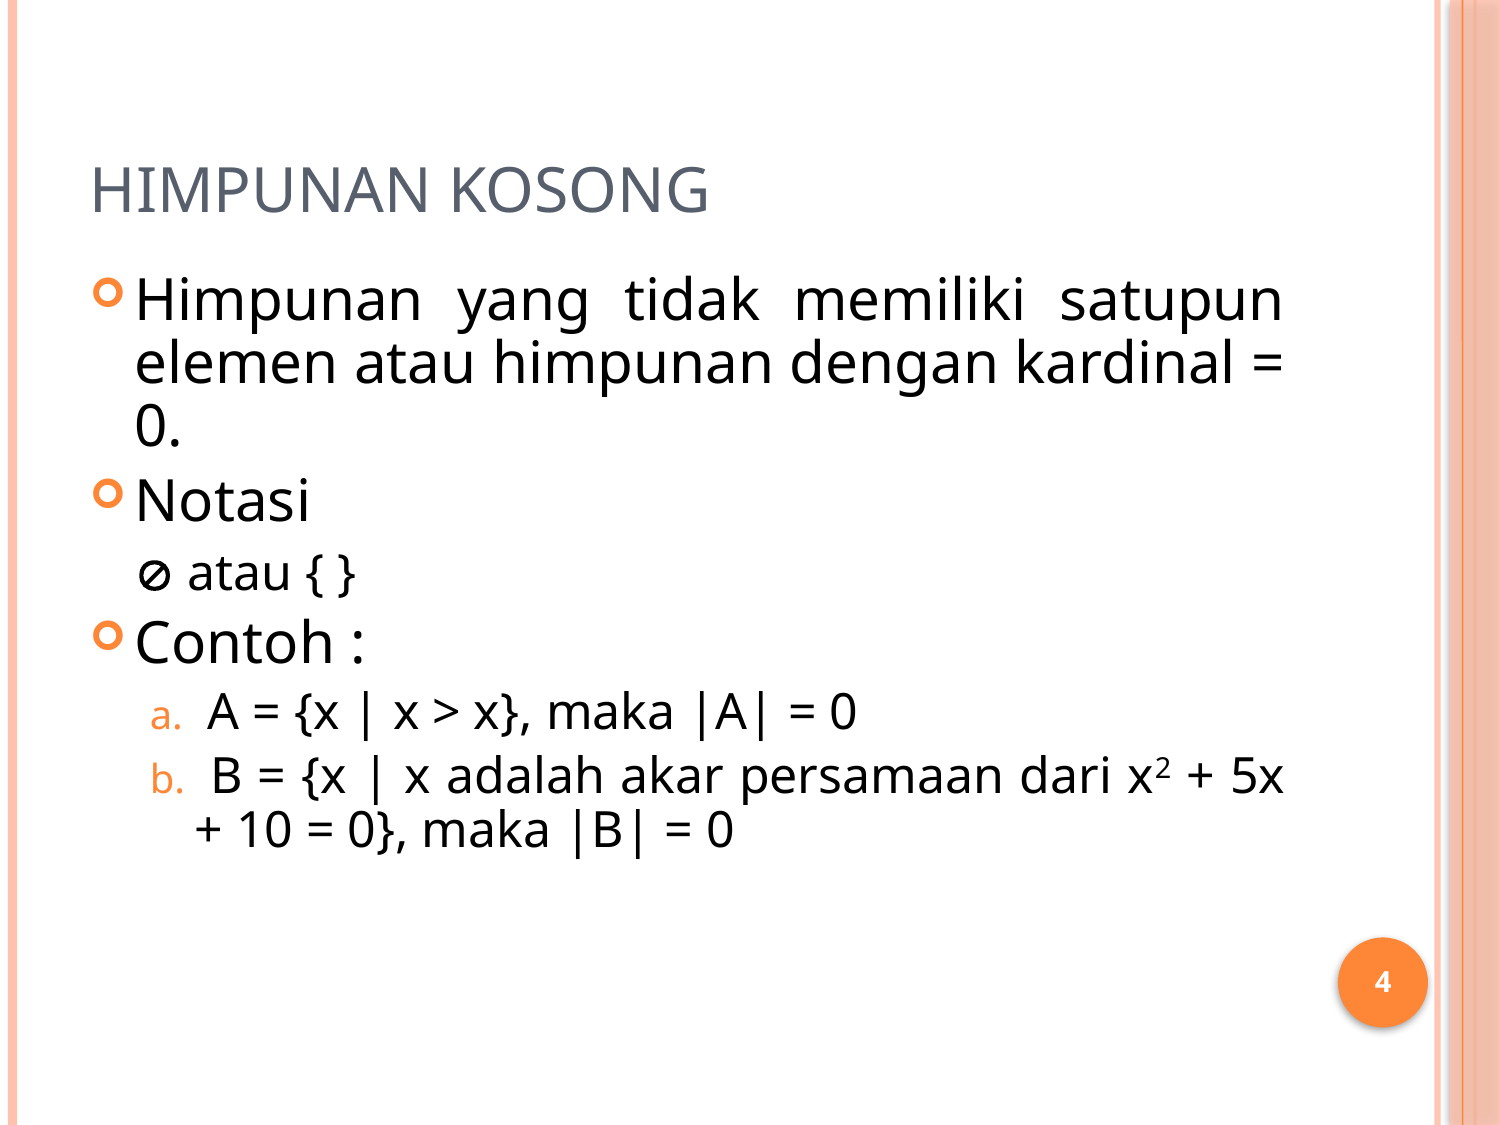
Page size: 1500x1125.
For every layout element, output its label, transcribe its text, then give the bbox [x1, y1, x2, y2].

title Himpunan Kosong [75, 45, 1300, 233]
list Himpunan yang tidak memiliki satupun elemen atau himpunan dengan kardinal = 0. Notasi  atau { } Contoh : A = {x | x > x}, maka |A| = 0 B = {x | x adalah akar persamaan dari x2 + 5x + 10 = 0}, maka |B| = 0 [75, 262, 1300, 1062]
slide_number 4 [1333, 940, 1434, 1027]
